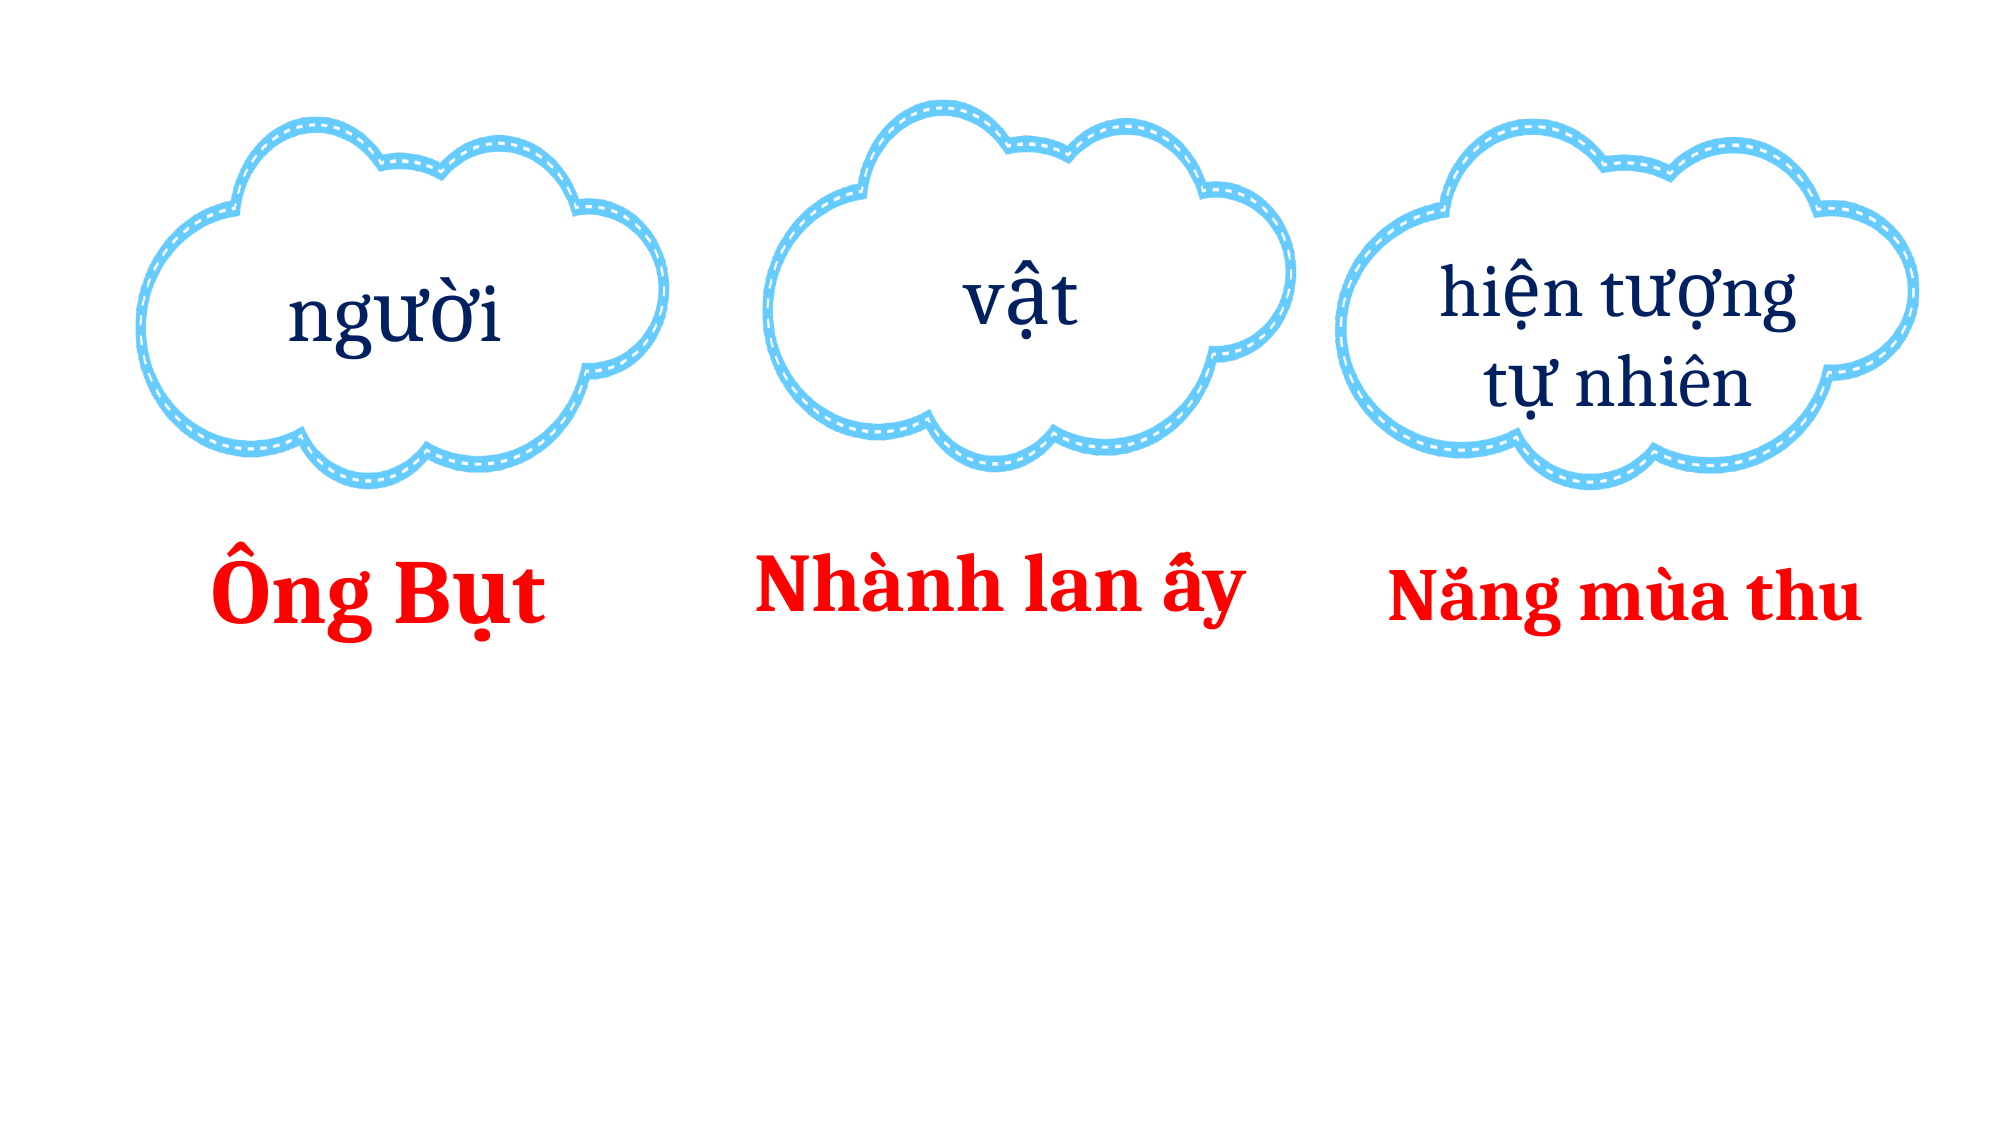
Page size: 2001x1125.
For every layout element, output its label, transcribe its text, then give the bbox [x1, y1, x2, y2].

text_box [128, 16, 676, 589]
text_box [755, 0, 1303, 572]
text_box Nhành lan ấy [739, 520, 1373, 636]
text_box Ông Bụt [197, 524, 728, 649]
text_box Nắng mùa thu [1373, 537, 2000, 643]
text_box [1327, 18, 1927, 590]
